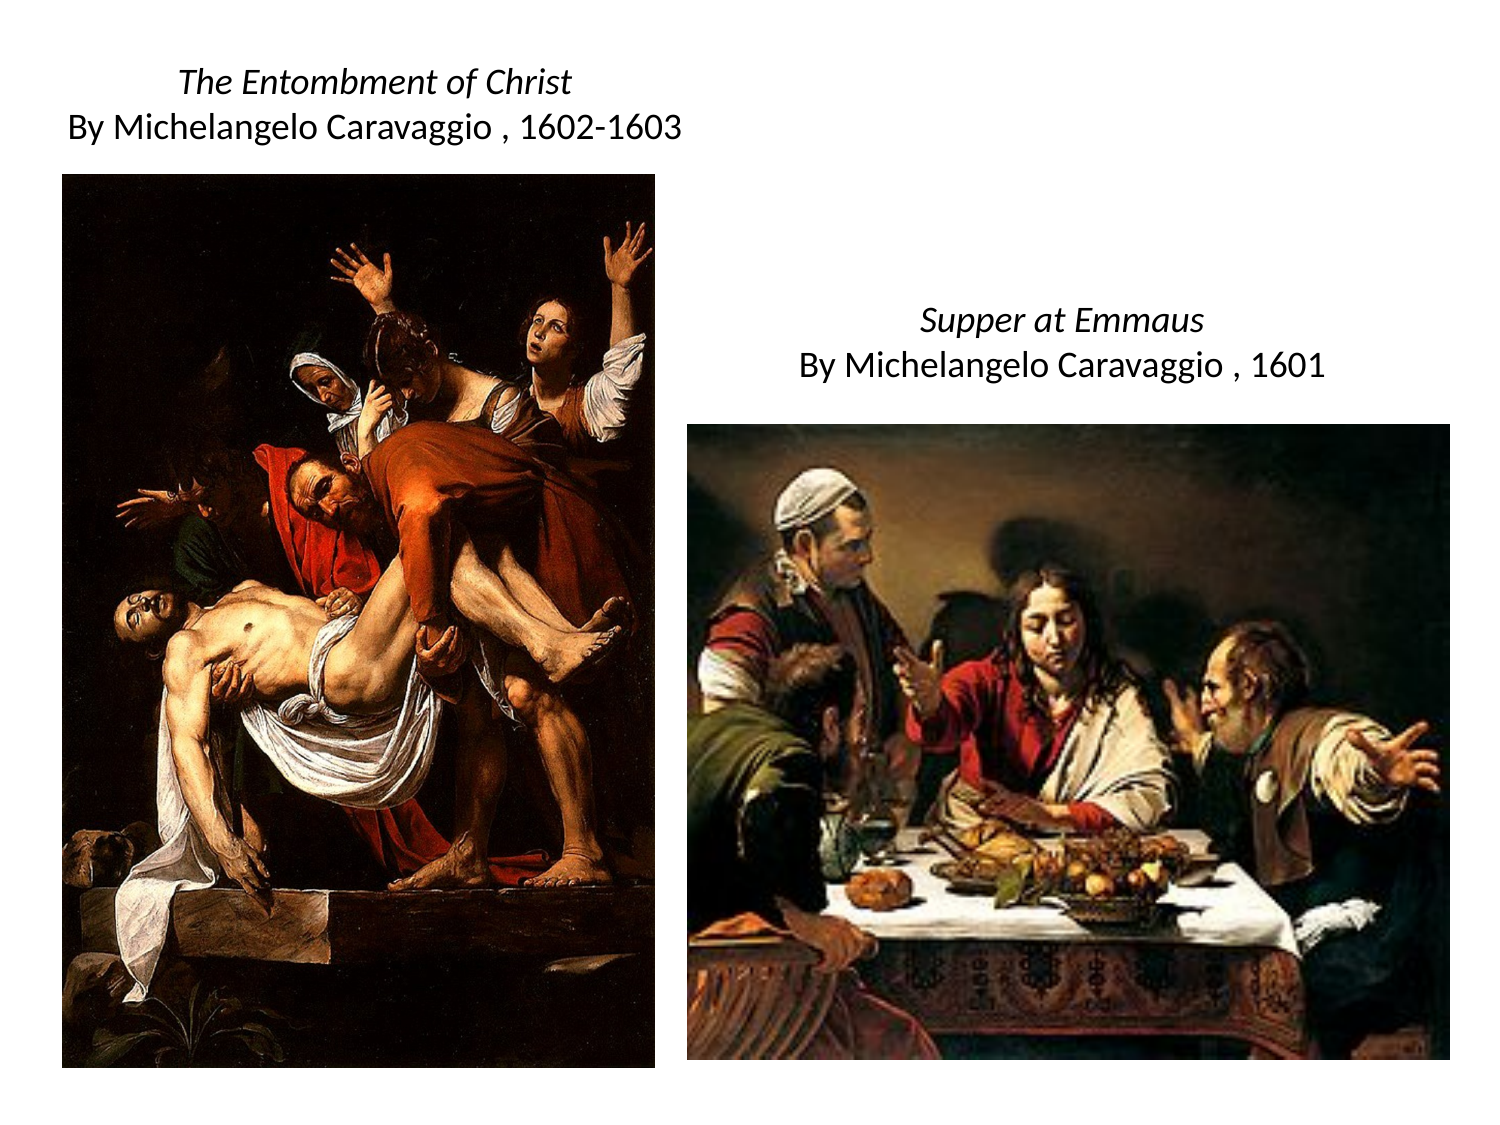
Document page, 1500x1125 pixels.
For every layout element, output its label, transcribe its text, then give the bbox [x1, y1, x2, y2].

text_box Supper at Emmaus By Michelangelo Caravaggio , 1601 [687, 287, 1438, 393]
picture [687, 424, 1451, 1060]
picture [62, 174, 655, 1068]
text_box The Entombment of Christ By Michelangelo Caravaggio , 1602-1603 [37, 49, 713, 155]
